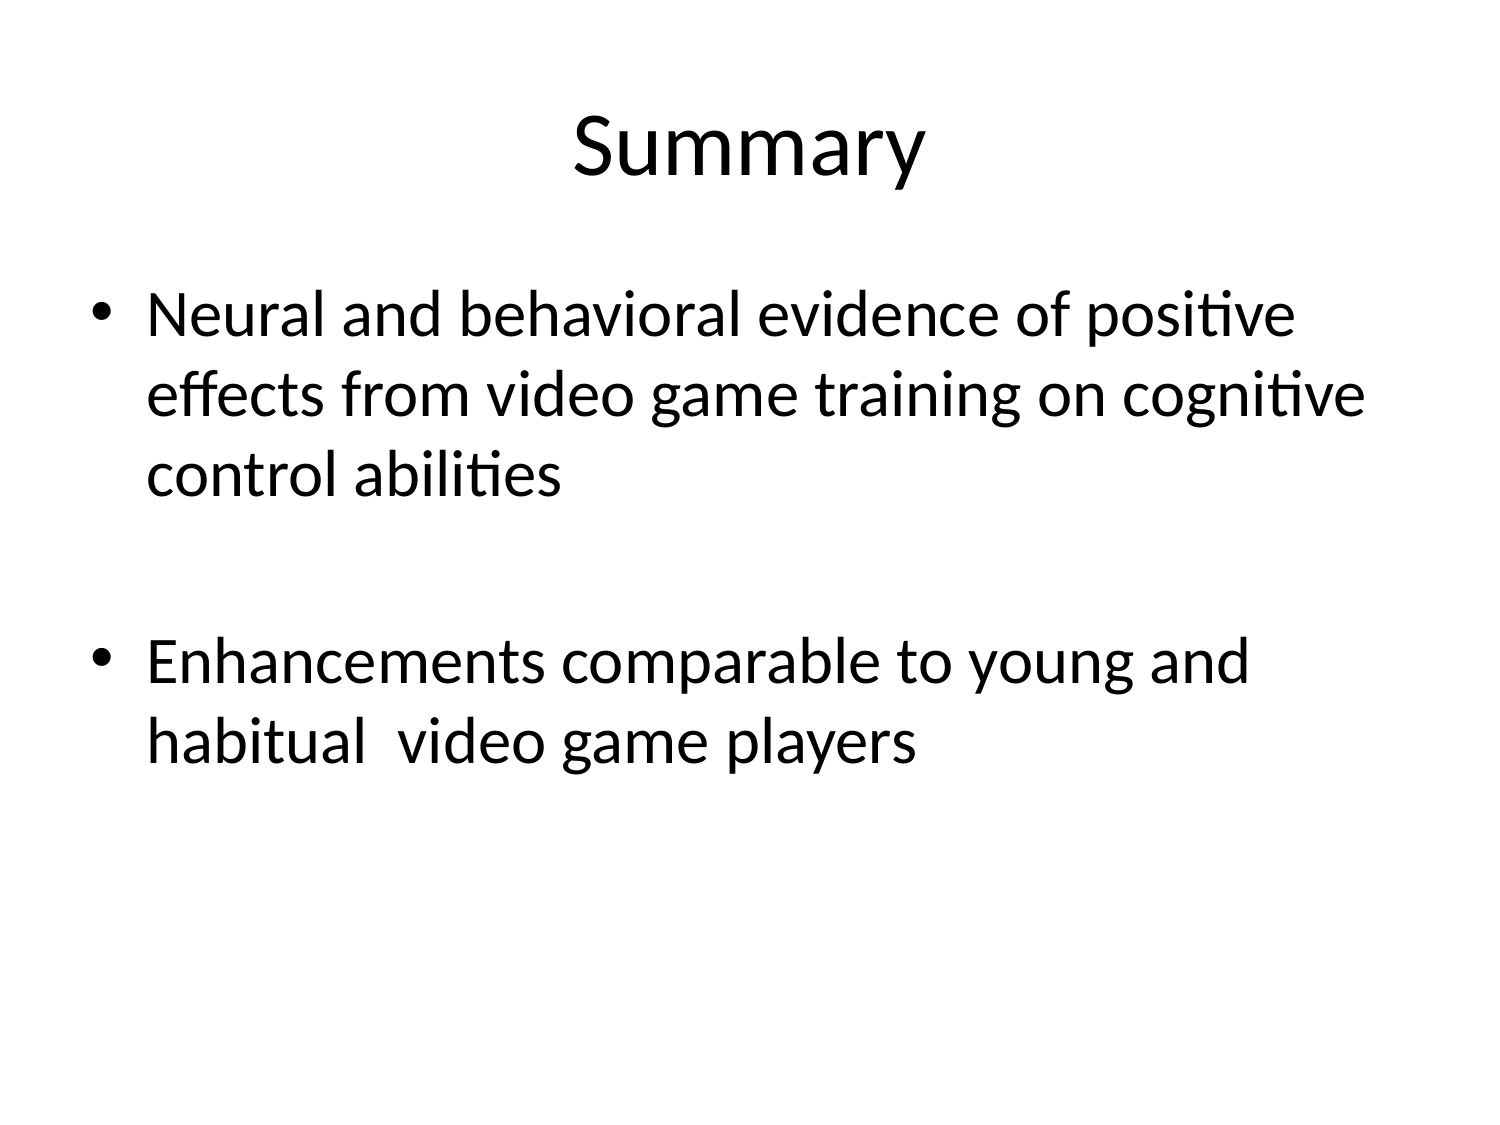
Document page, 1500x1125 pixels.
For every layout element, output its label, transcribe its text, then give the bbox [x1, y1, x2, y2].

list Neural and behavioral evidence of positive effects from video game training on cognitive control abilities Enhancements comparable to young and habitual video game players [75, 262, 1425, 1005]
title Summary [75, 45, 1425, 233]
